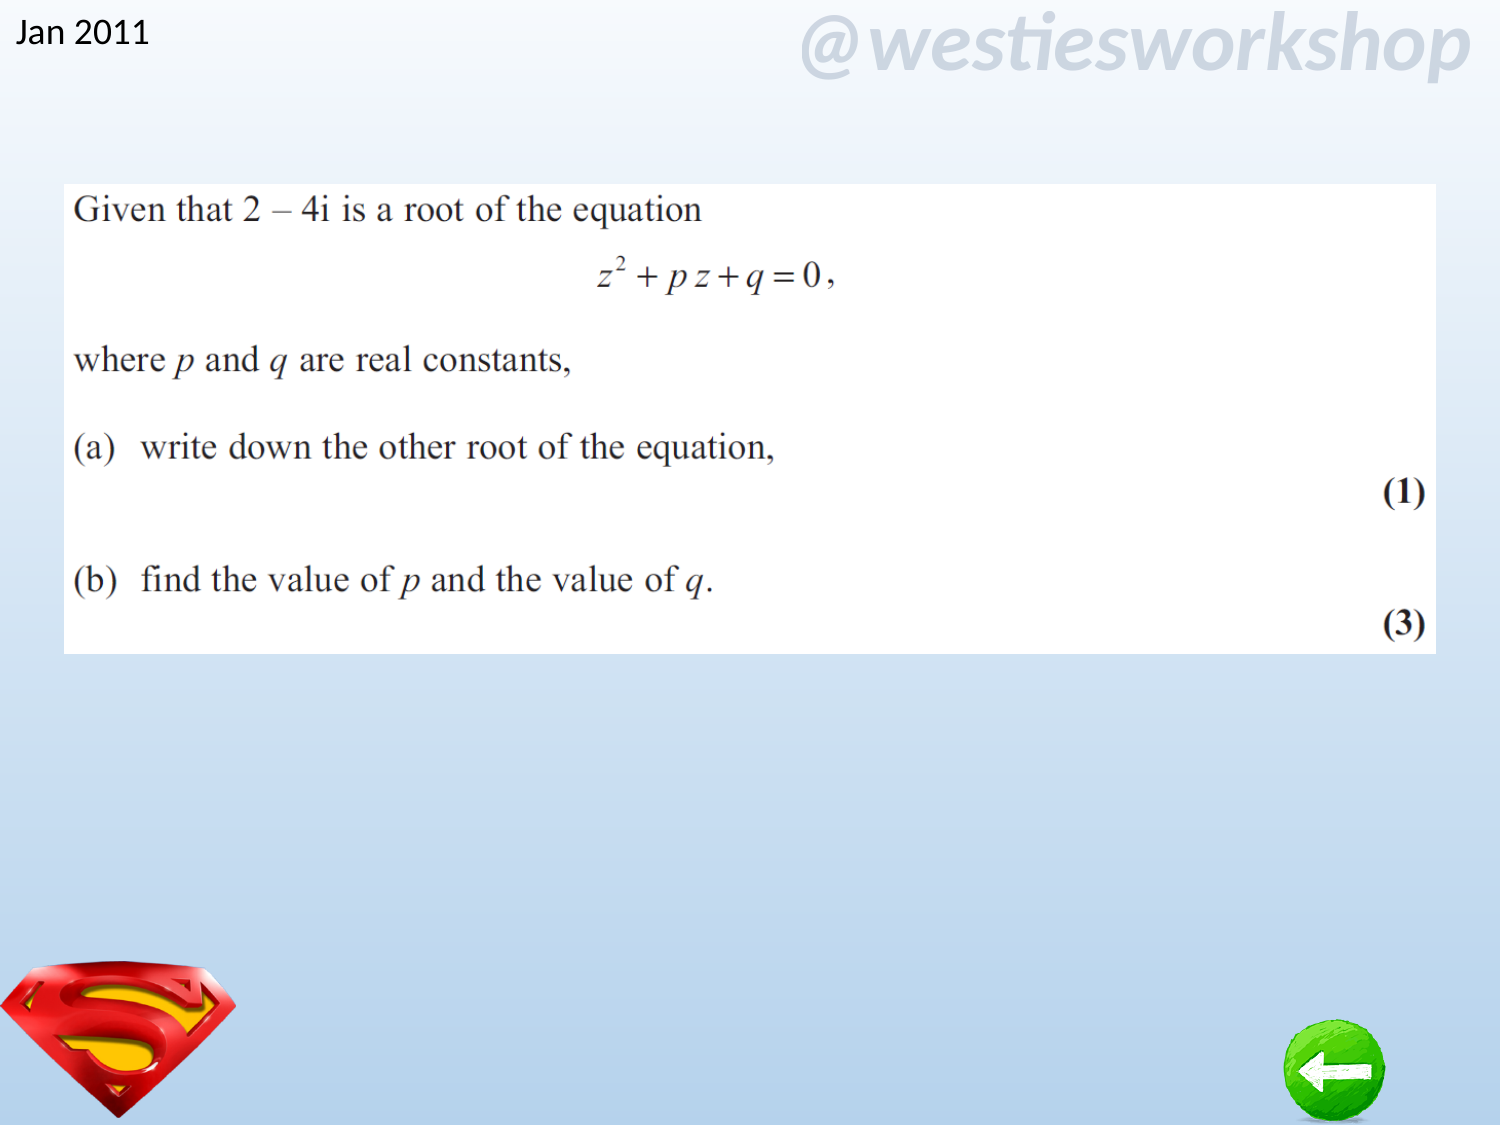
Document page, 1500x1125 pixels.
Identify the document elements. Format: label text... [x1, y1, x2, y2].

text_box Jan 2011 [1, 0, 165, 60]
picture [64, 184, 1436, 654]
picture [1281, 1019, 1387, 1125]
picture [0, 961, 236, 1118]
